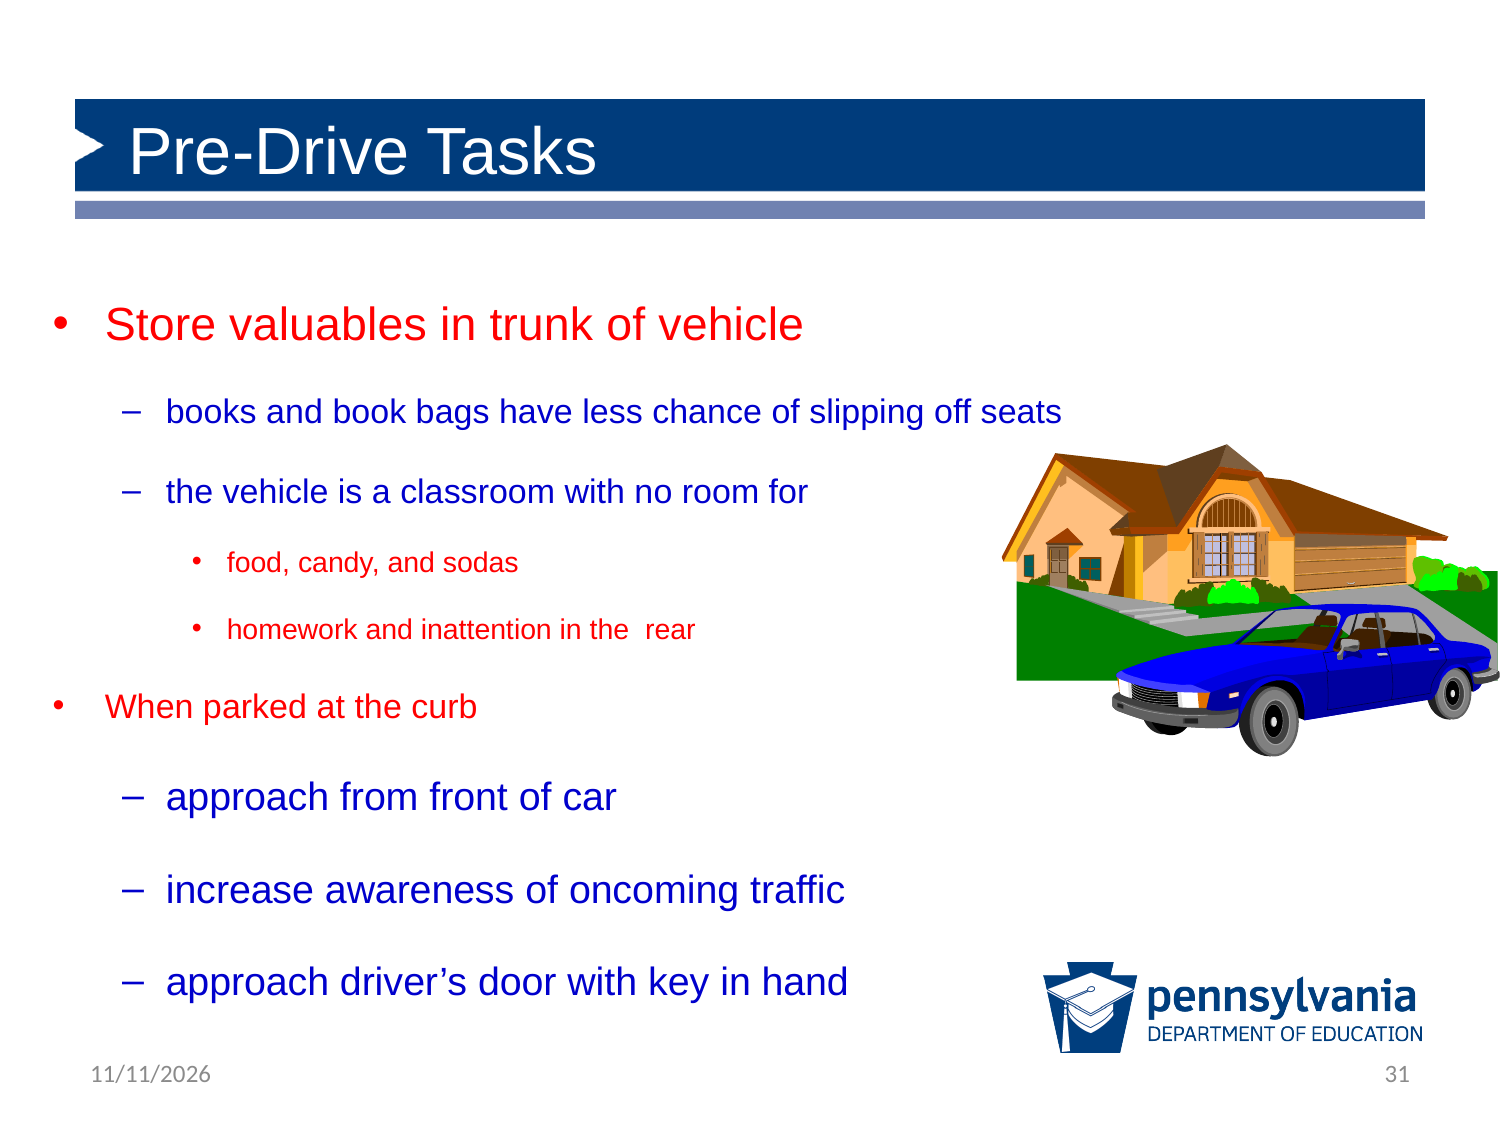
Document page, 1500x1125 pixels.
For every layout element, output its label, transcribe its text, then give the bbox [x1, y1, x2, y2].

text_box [1112, 603, 1500, 757]
slide_number 31 [1074, 1042, 1425, 1103]
title Pre-Drive Tasks [84, 54, 1435, 242]
picture [1043, 962, 1422, 1053]
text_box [1001, 443, 1499, 681]
picture [75, 99, 84, 219]
list Store valuables in trunk of vehicle books and book bags have less chance of slipping off seats the vehicle is a classroom with no room for food, candy, and sodas homework and inattention in the rear When parked at the curb approach from front of car increase awareness of oncoming traffic approach driver’s door with key in hand [37, 241, 1313, 1017]
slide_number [75, 1042, 425, 1103]
